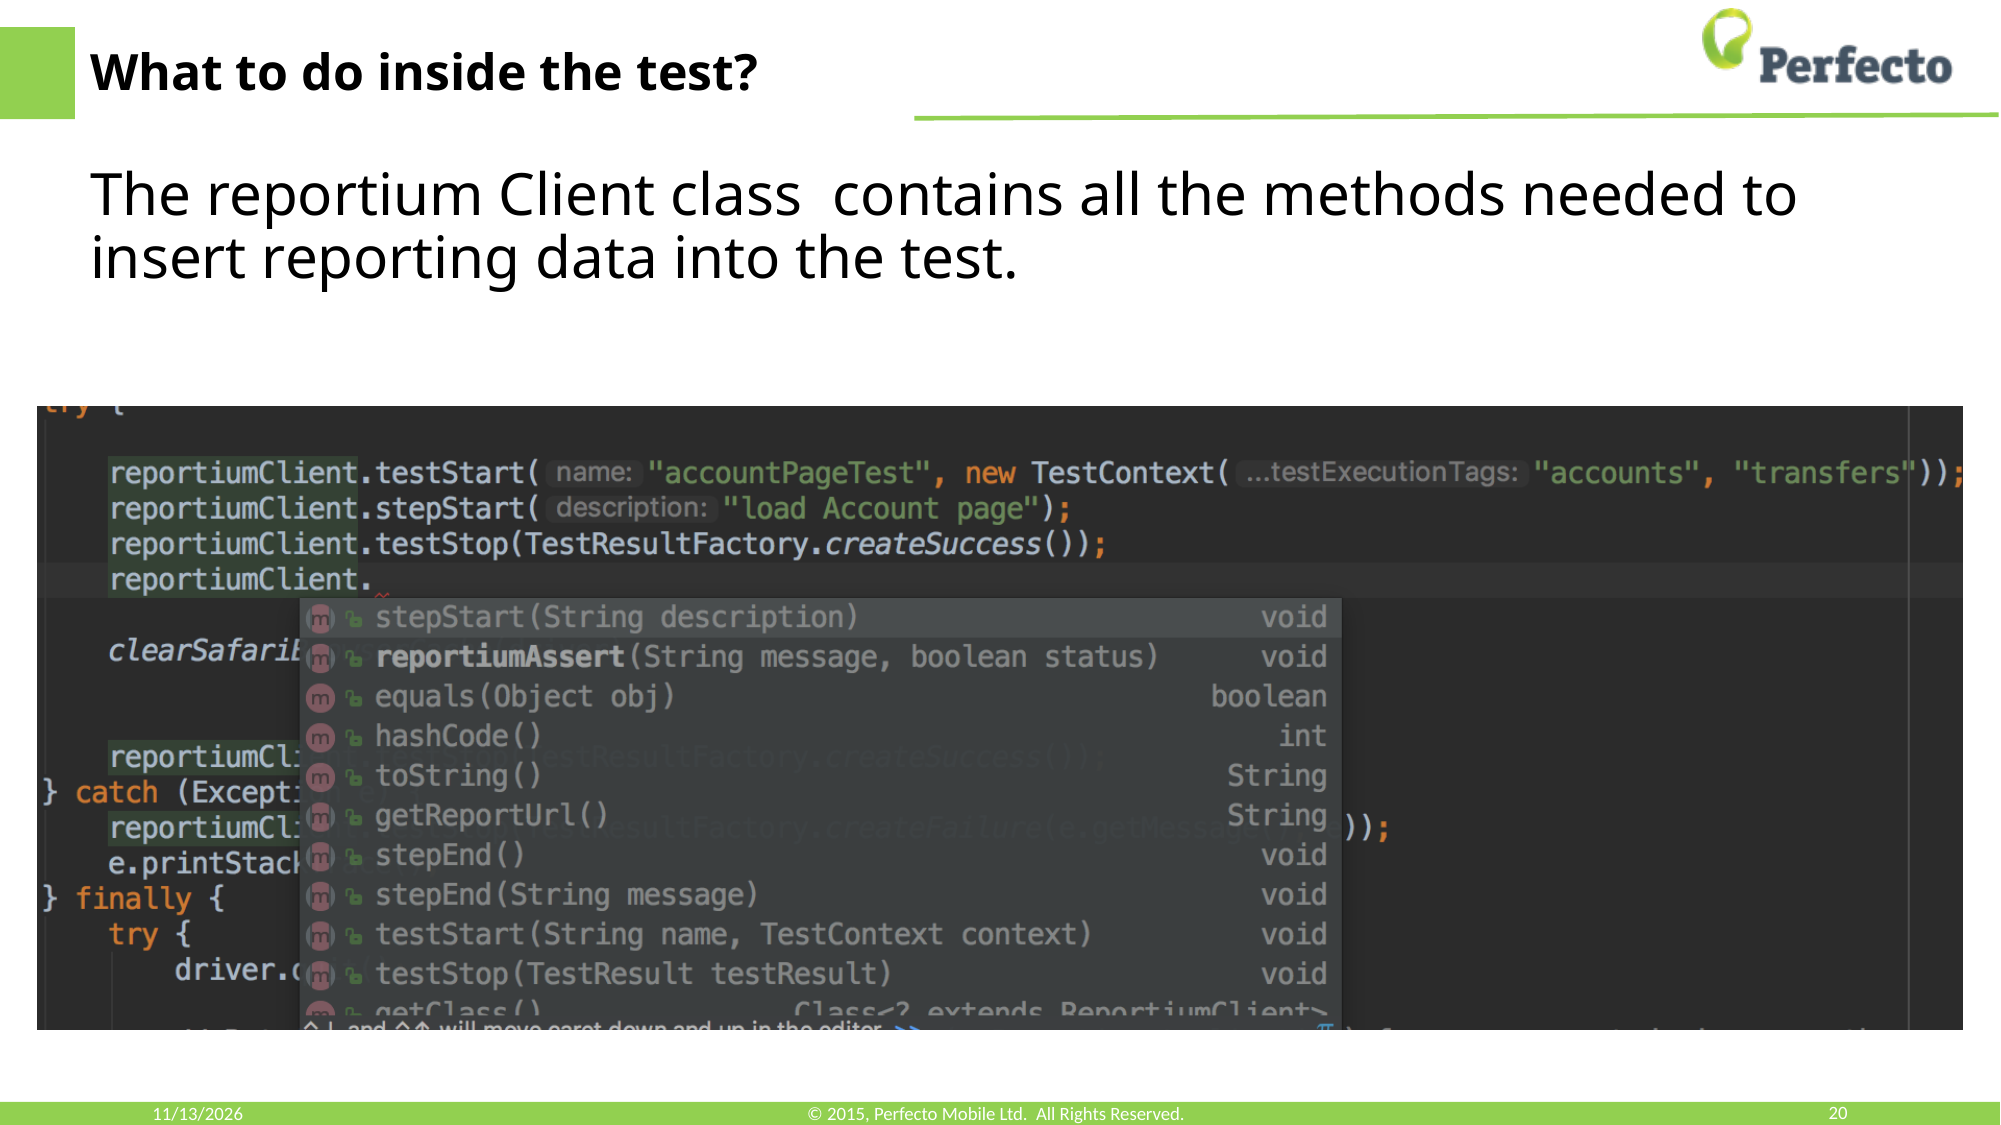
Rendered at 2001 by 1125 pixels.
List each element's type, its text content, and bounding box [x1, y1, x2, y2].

list The reportium Client class contains all the methods needed to insert reporting data into the test. [75, 157, 1963, 346]
slide_number 20 [1412, 1091, 1863, 1125]
footer © 2015, Perfecto Mobile Ltd. All Rights Reserved. [662, 1089, 1338, 1125]
picture [1701, 8, 1969, 89]
title What to do inside the test? [75, 9, 915, 140]
picture [37, 406, 1963, 1030]
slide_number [137, 1089, 588, 1125]
